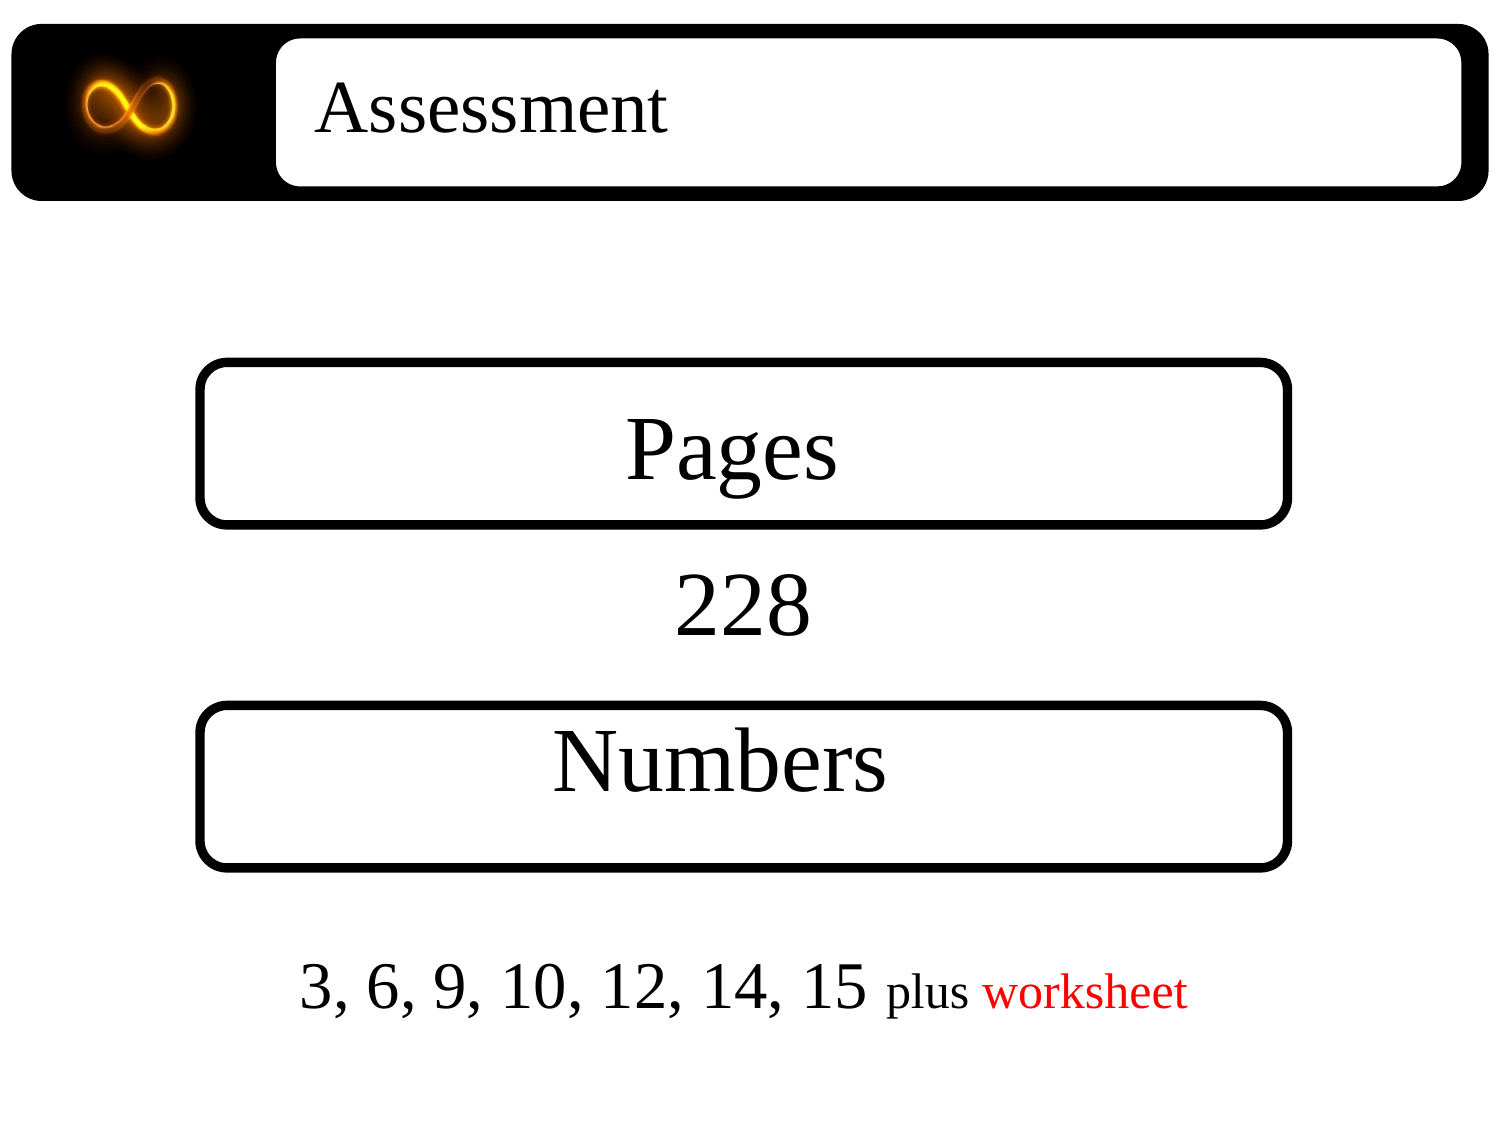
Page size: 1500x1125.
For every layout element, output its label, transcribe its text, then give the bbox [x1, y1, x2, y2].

text_box Pages 228 Numbers 3, 6, 9, 10, 12, 14, 15 plus worksheet [200, 846, 1288, 1030]
text_box [199, 362, 1288, 525]
text_box Pages 228 Numbers 3, 6, 9, 10, 12, 14, 15 plus worksheet [200, 503, 1288, 727]
text_box [274, 37, 1463, 188]
text_box [12, 24, 1488, 200]
picture [37, 49, 226, 163]
text_box [199, 705, 1288, 868]
text_box Assessment [300, 49, 1238, 155]
